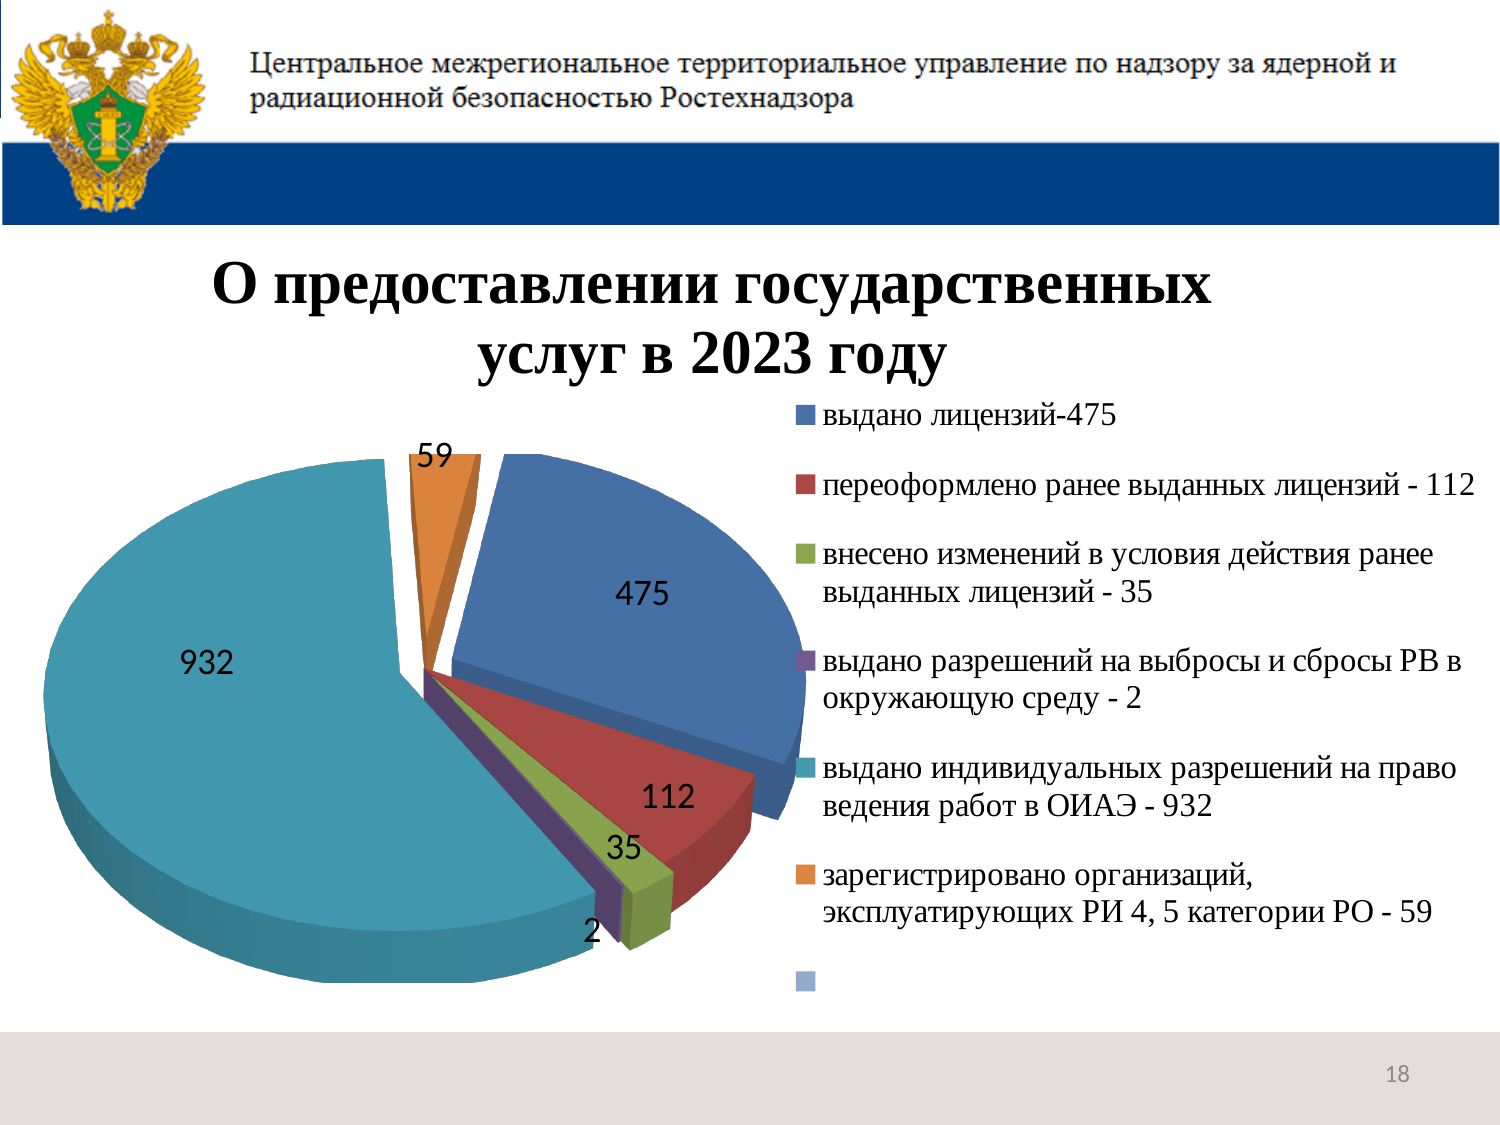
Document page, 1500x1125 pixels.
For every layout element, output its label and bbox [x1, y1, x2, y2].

picture [0, 1032, 1500, 1125]
picture [0, 0, 1500, 225]
chart [1, 225, 1500, 1032]
